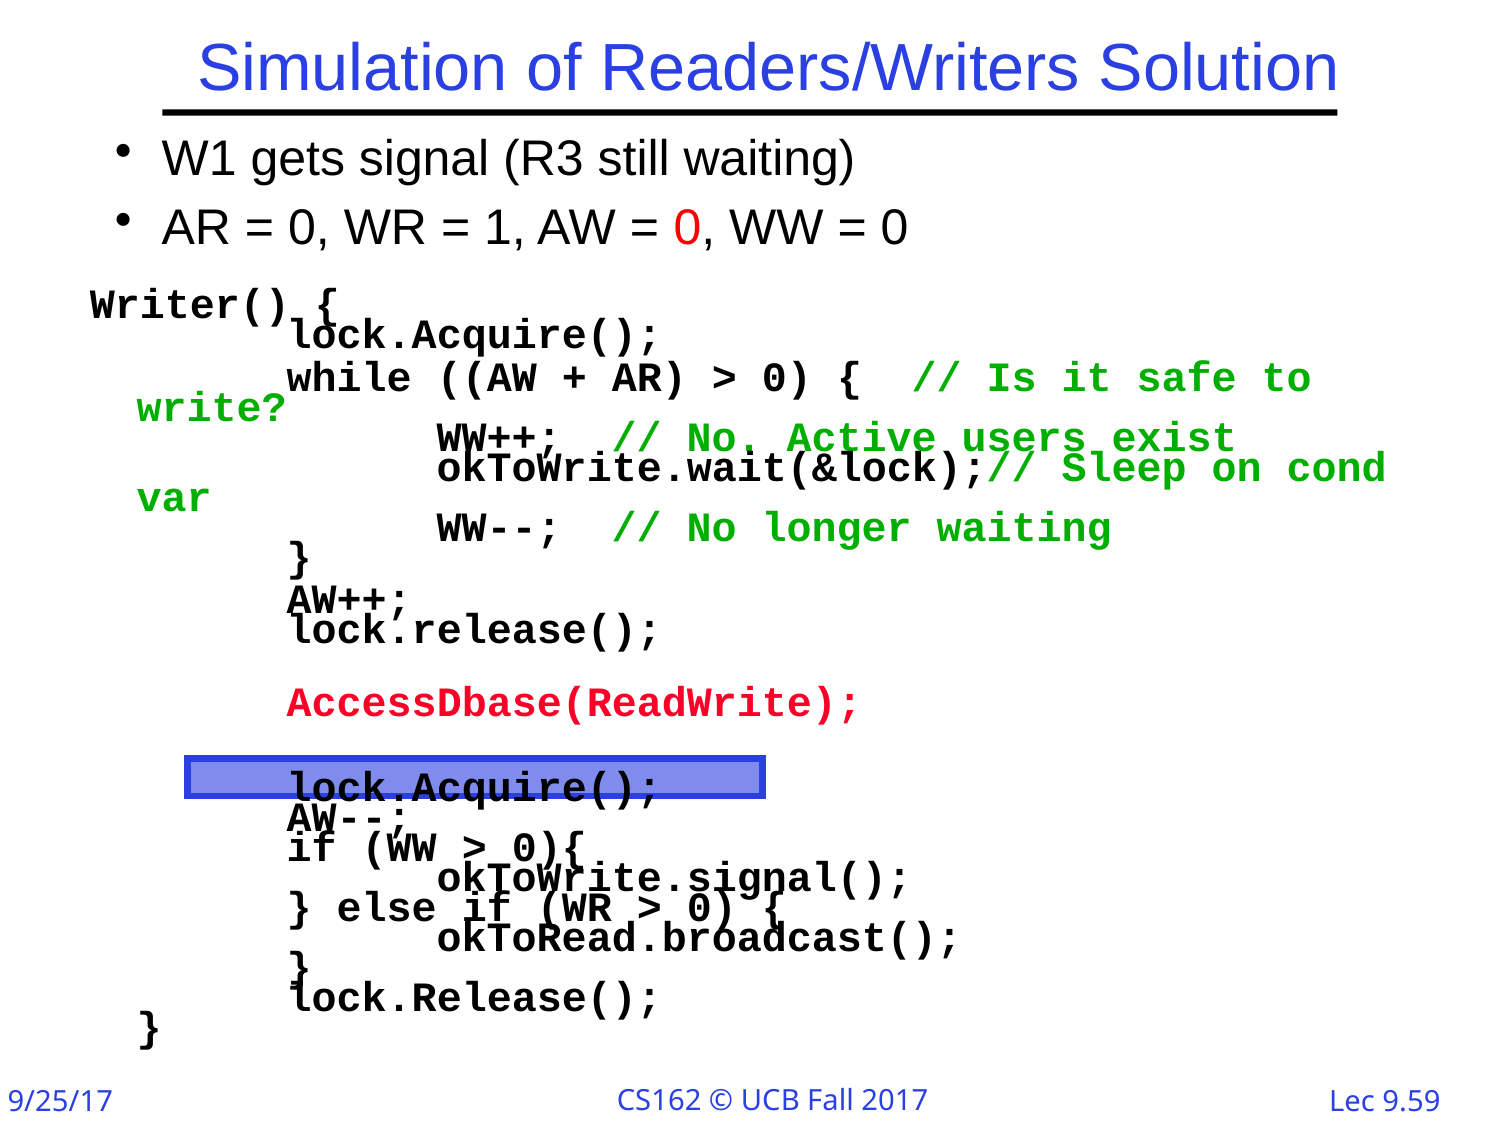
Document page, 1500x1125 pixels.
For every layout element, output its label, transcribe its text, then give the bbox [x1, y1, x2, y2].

text_box Writer() { lock.Acquire(); while ((AW + AR) > 0) { // Is it safe to write? WW++; // No. Active users exist okToWrite.wait(&lock);// Sleep on cond var WW--; // No longer waiting } AW++; lock.release(); AccessDbase(ReadWrite); lock.Acquire(); AW--; if (WW > 0){ okToWrite.signal(); } else if (WR > 0) { okToRead.broadcast(); } lock.Release(); } [74, 287, 1488, 1050]
list W1 gets signal (R3 still waiting) AR = 0, WR = 1, AW = 0, WW = 0 [99, 125, 1400, 287]
title Simulation of Readers/Writers Solution [87, 24, 1450, 113]
